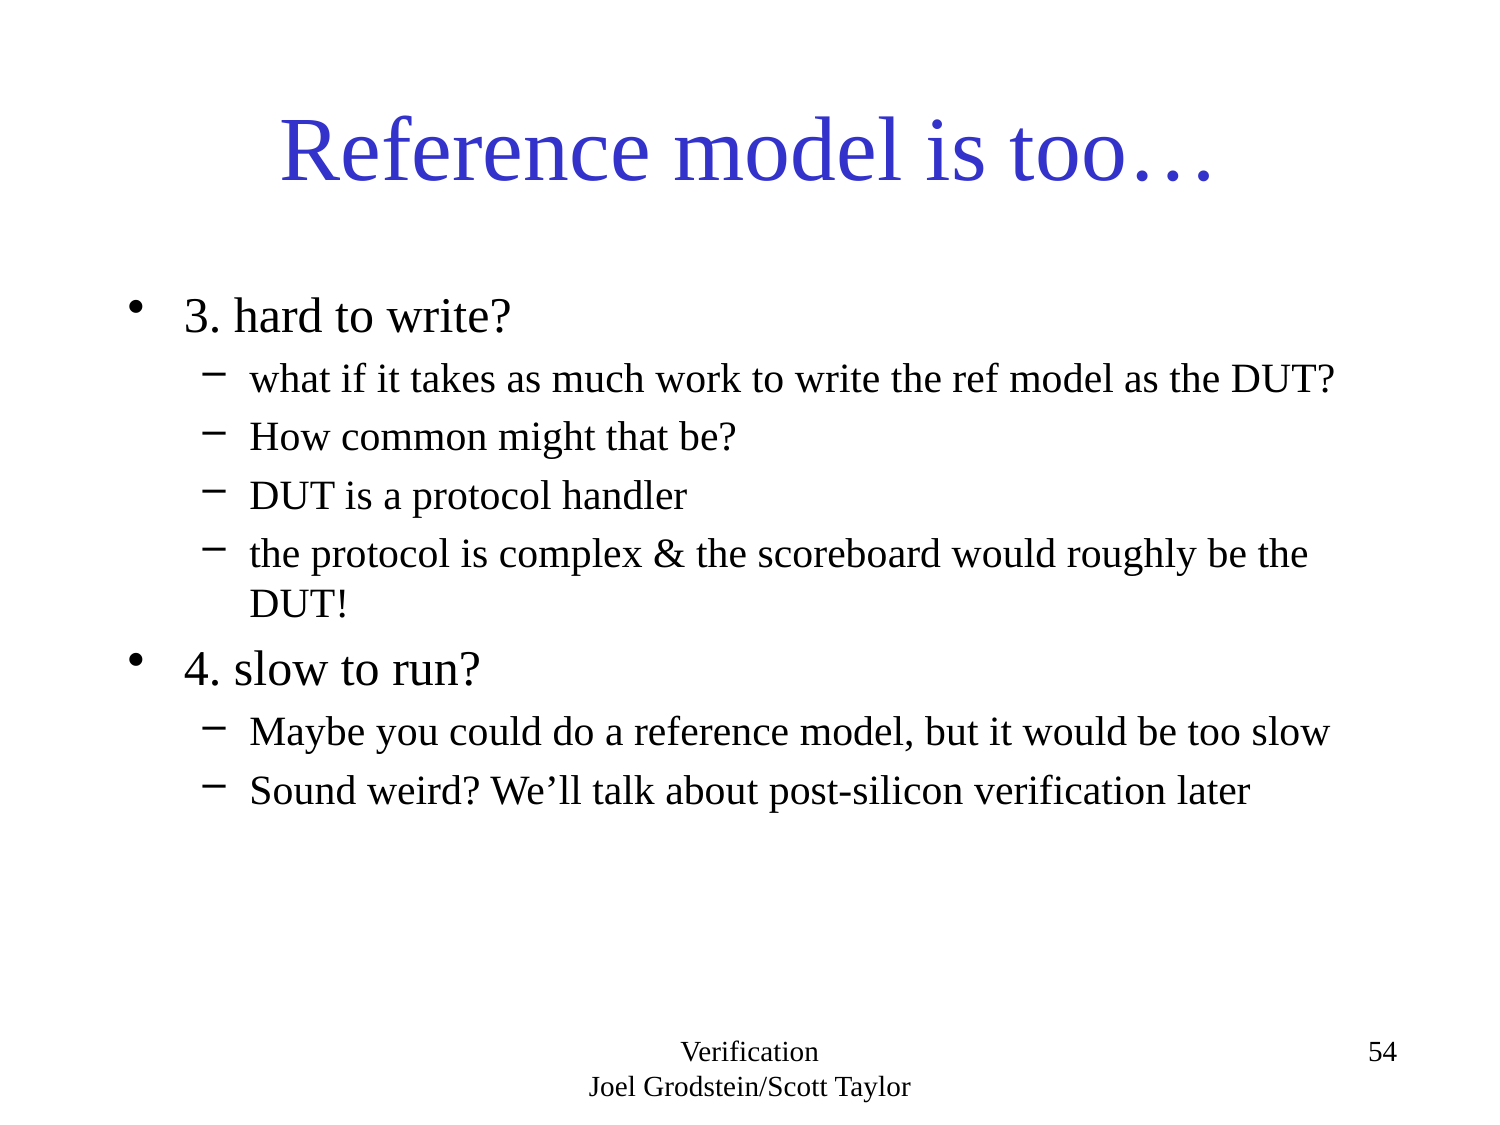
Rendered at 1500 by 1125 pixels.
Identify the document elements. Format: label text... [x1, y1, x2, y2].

list 3. hard to write? what if it takes as much work to write the ref model as the DUT? How common might that be? DUT is a protocol handler the protocol is complex & the scoreboard would roughly be the DUT! 4. slow to run? Maybe you could do a reference model, but it would be too slow Sound weird? We’ll talk about post-silicon verification later [112, 275, 1388, 1000]
footer Verification Joel Grodstein/Scott Taylor [512, 1024, 988, 1101]
title Reference model is too… [112, 50, 1388, 238]
